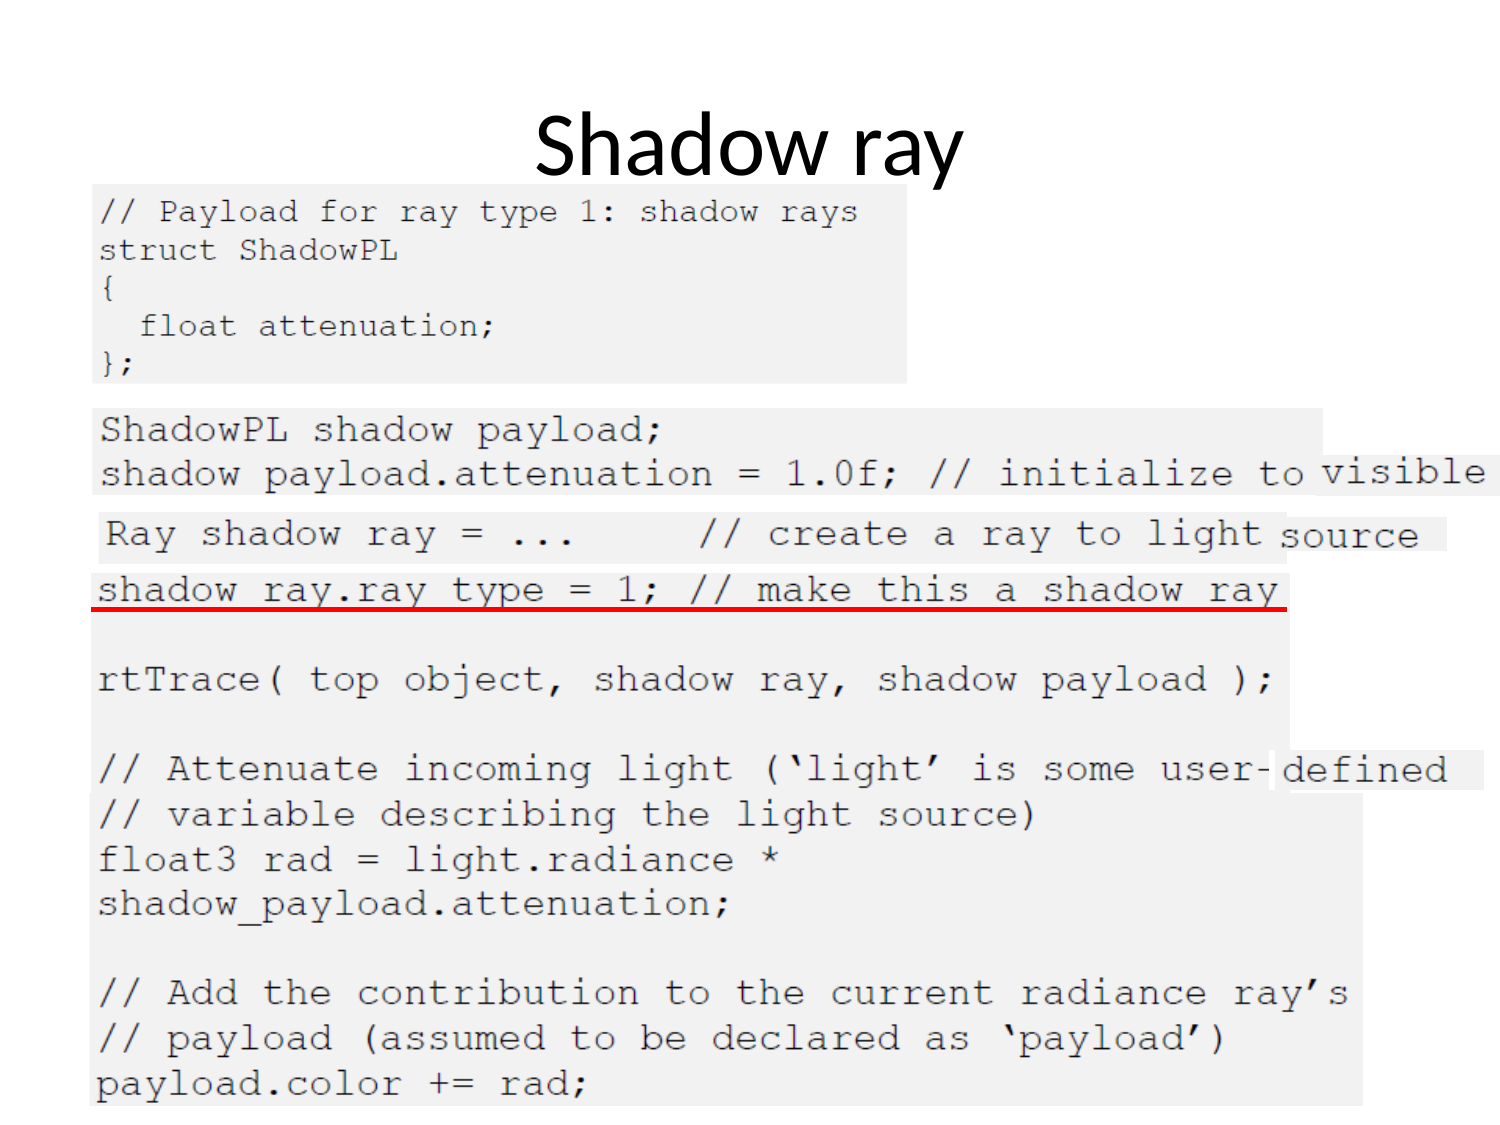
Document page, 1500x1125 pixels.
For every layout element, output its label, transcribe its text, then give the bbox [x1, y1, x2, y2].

picture [90, 184, 907, 385]
title Shadow ray [75, 45, 1425, 233]
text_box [85, 408, 1500, 1106]
